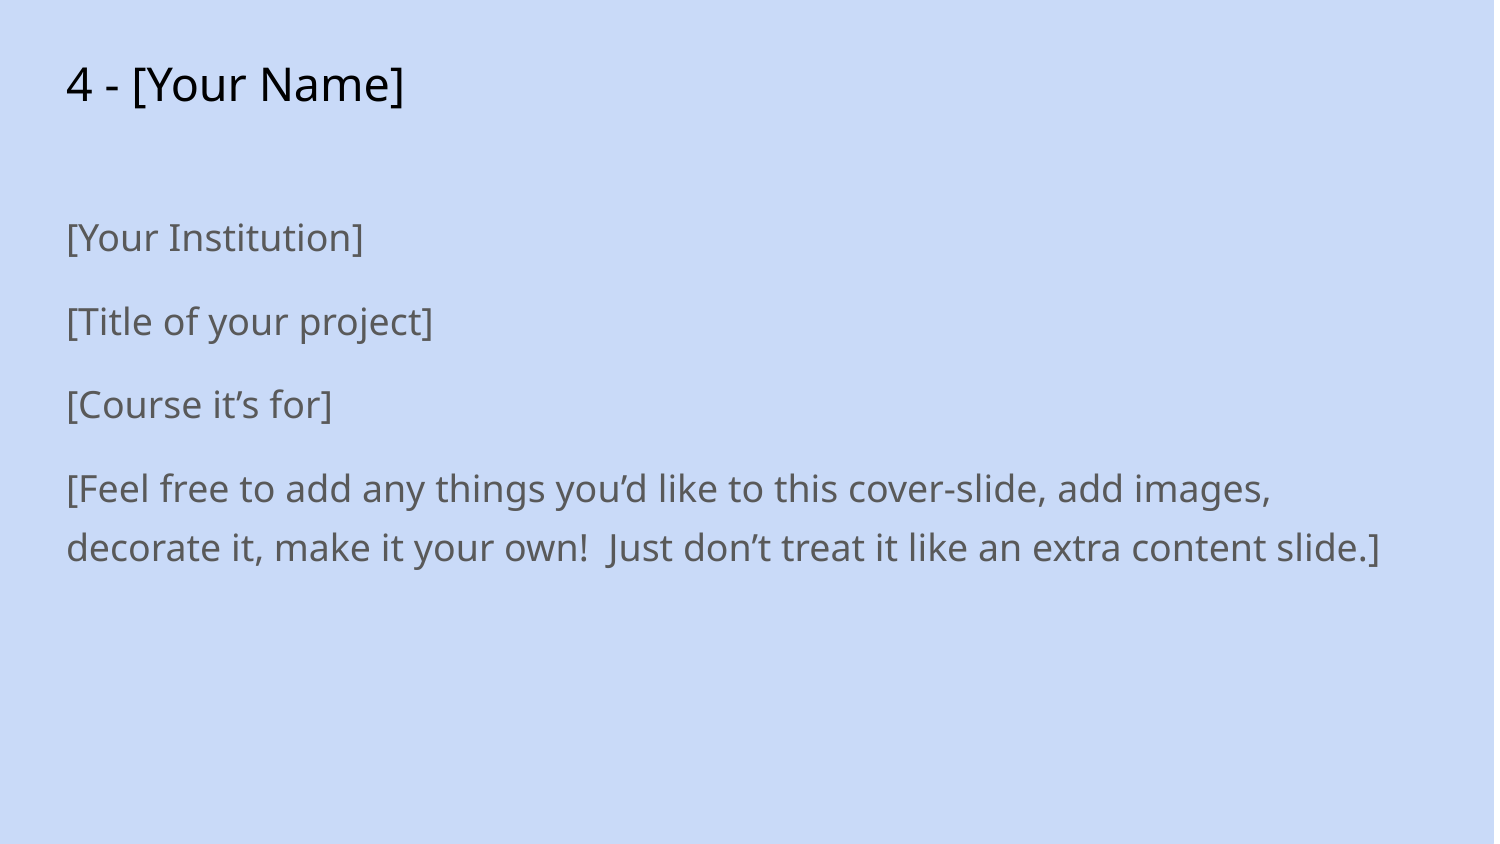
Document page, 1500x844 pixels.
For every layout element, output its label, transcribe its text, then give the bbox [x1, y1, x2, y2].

list [Your Institution] [Title of your project] [Course it’s for] [Feel free to add any things you’d like to this cover-slide, add images, decorate it, make it your own! Just don’t treat it like an extra content slide.] [51, 189, 1449, 750]
title 4 - [Your Name] [51, 36, 1449, 131]
text_box [0, 0, 1494, 844]
